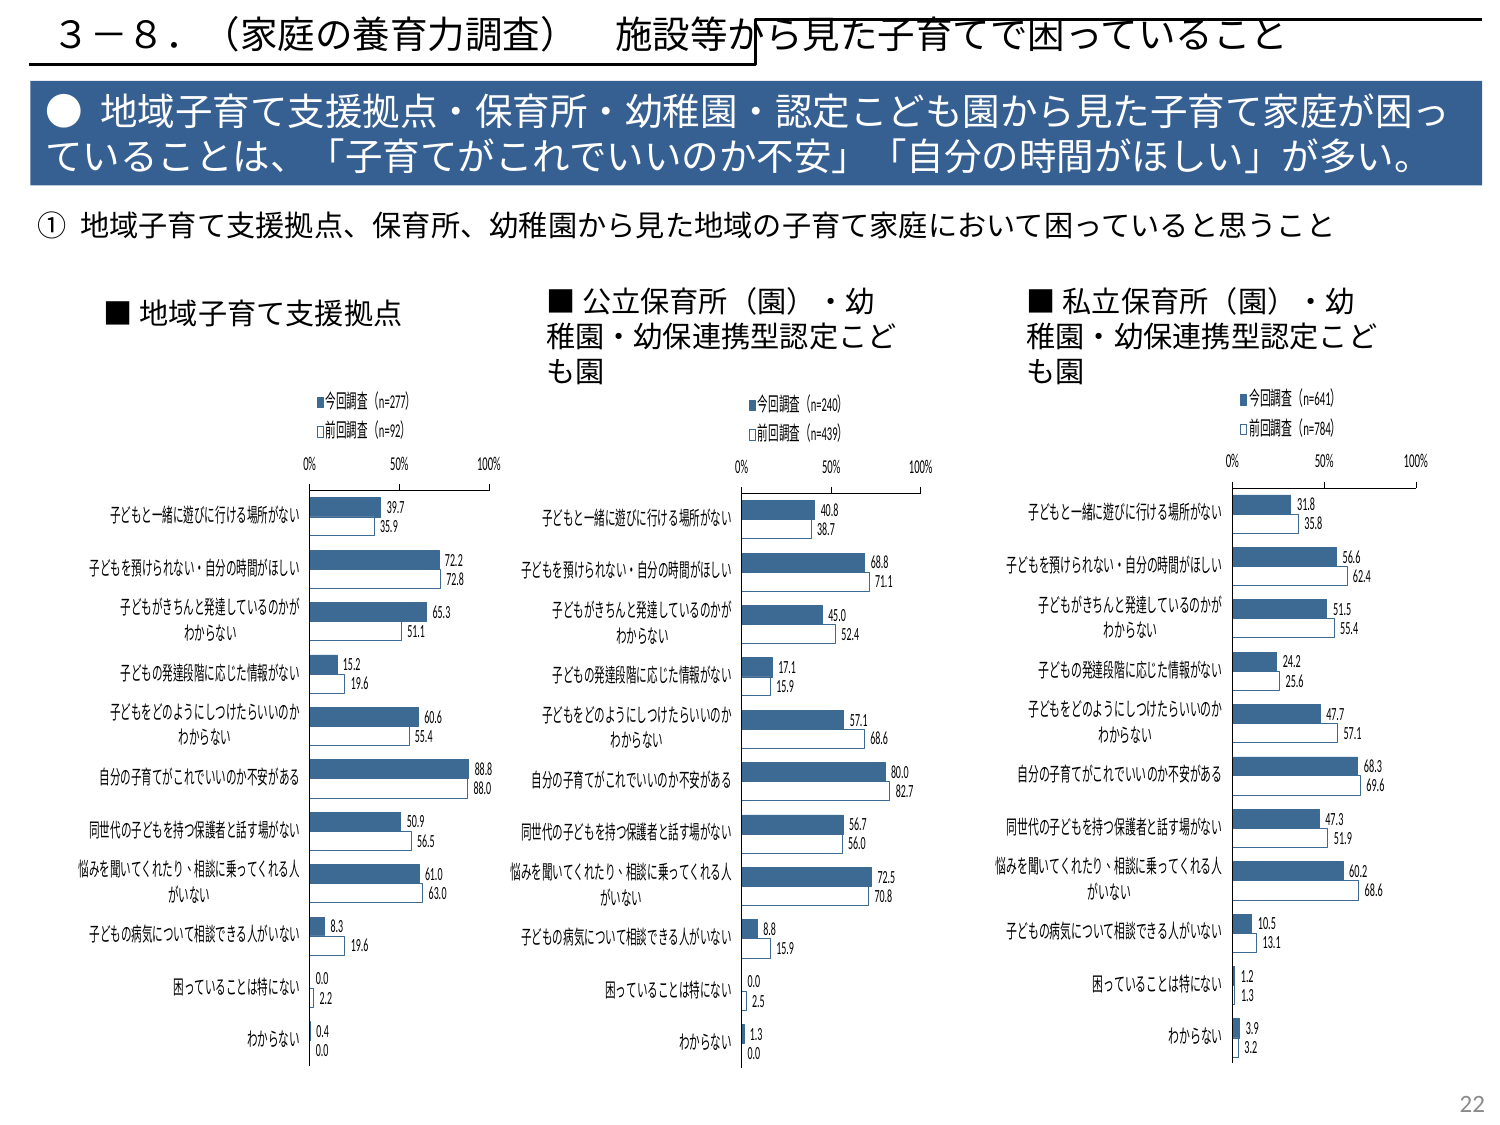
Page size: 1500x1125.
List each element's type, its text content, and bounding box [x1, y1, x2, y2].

text_box ■公立保育所（園）・幼稚園・幼保連携型認定こども園 [531, 275, 915, 387]
text_box ● 地域子育て支援拠点・保育所・幼稚園・認定こども園から見た子育て家庭が困っていることは、「子育てがこれでいいのか不安」「自分の時間がほしい」が多い。 [30, 80, 1483, 186]
slide_number 22 [1149, 1065, 1500, 1125]
text_box ■地域子育て支援拠点 [88, 287, 437, 338]
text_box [29, 18, 1483, 66]
picture [41, 382, 1454, 1069]
text_box ３－８．（家庭の養育力調査） 施設等から見た子育てで困っていること [0, 0, 1500, 67]
text_box ■私立保育所（園）・幼稚園・幼保連携型認定こども園 [1011, 275, 1395, 381]
text_box ① 地域子育て支援拠点、保育所、幼稚園から見た地域の子育て家庭において困っていると思うこと [22, 200, 1409, 250]
